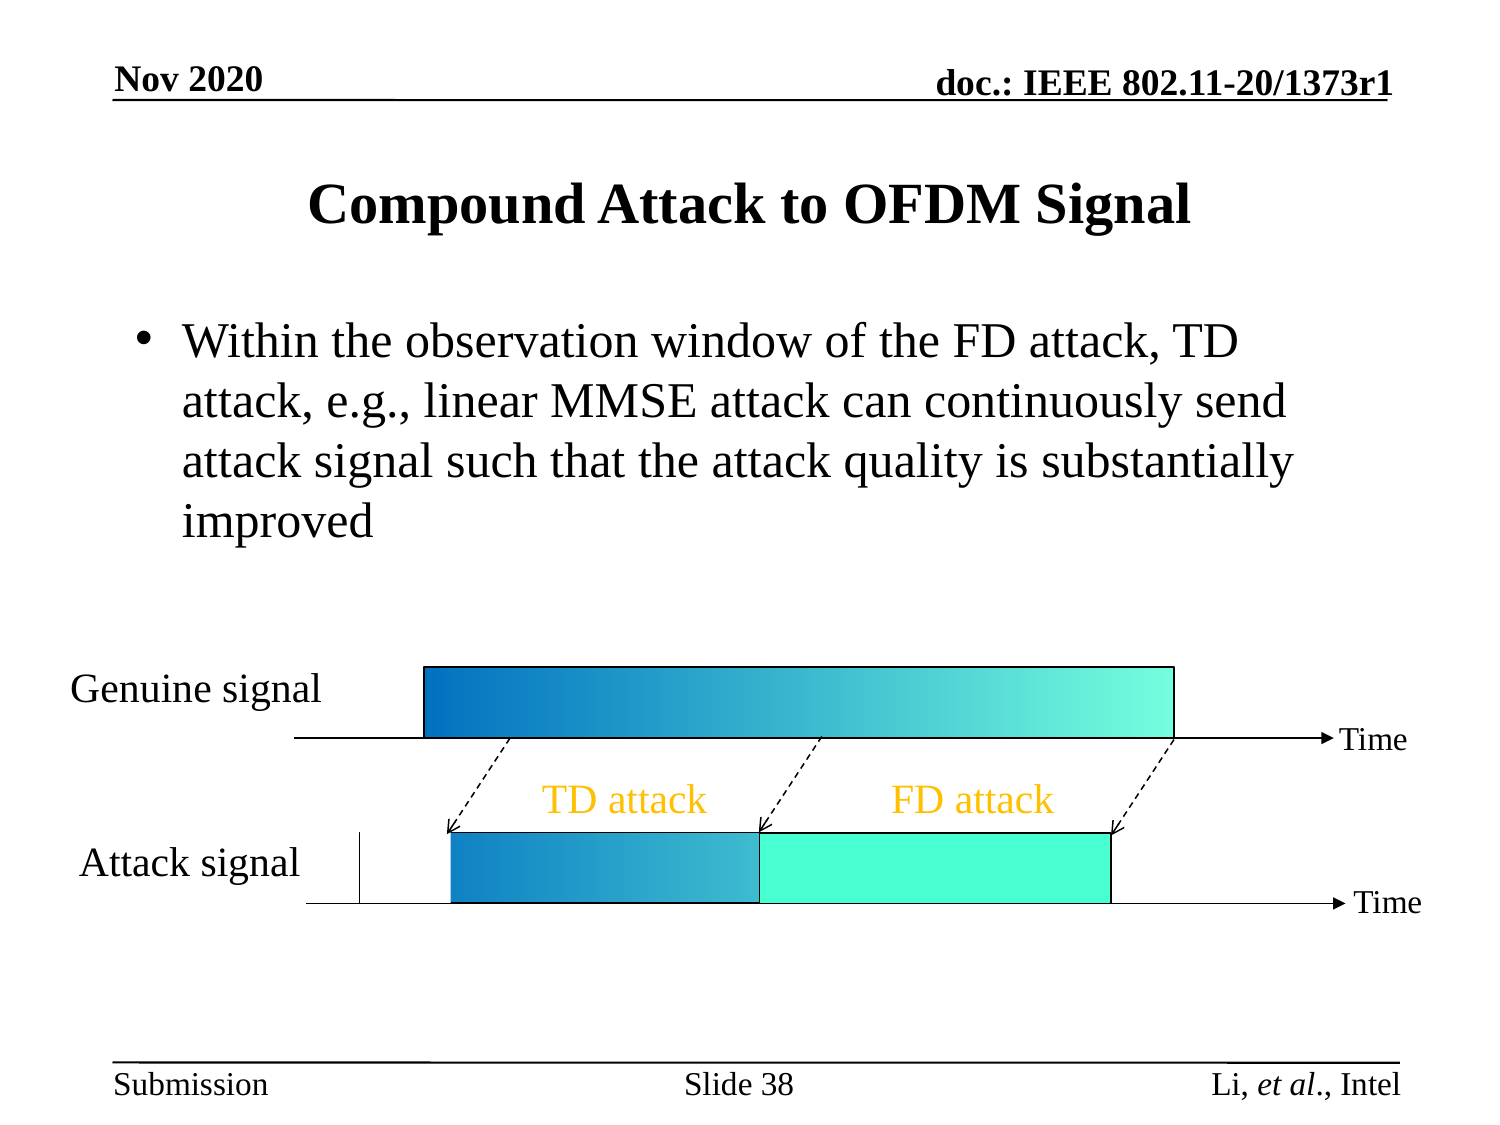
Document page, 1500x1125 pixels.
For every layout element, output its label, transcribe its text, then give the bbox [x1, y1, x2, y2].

slide_number Slide 38 [678, 1061, 800, 1123]
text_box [758, 736, 823, 833]
text_box Attack signal [64, 827, 316, 893]
text_box Genuine signal [55, 653, 338, 719]
title Compound Attack to OFDM Signal [112, 112, 1388, 288]
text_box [1110, 739, 1175, 836]
text_box [451, 832, 759, 902]
text_box Time [1324, 709, 1423, 764]
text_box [446, 738, 511, 835]
text_box FD attack [876, 764, 1070, 830]
text_box [360, 801, 451, 902]
text_box [759, 832, 1112, 902]
footer Li, et al., Intel [878, 1061, 1402, 1093]
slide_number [114, 54, 423, 100]
text_box TD attack [527, 764, 723, 830]
text_box Time [1338, 873, 1438, 928]
list Within the observation window of the FD attack, TD attack, e.g., linear MMSE attack can continuously send attack signal such that the attack quality is substantially improved [119, 299, 1395, 540]
text_box [424, 667, 1174, 737]
